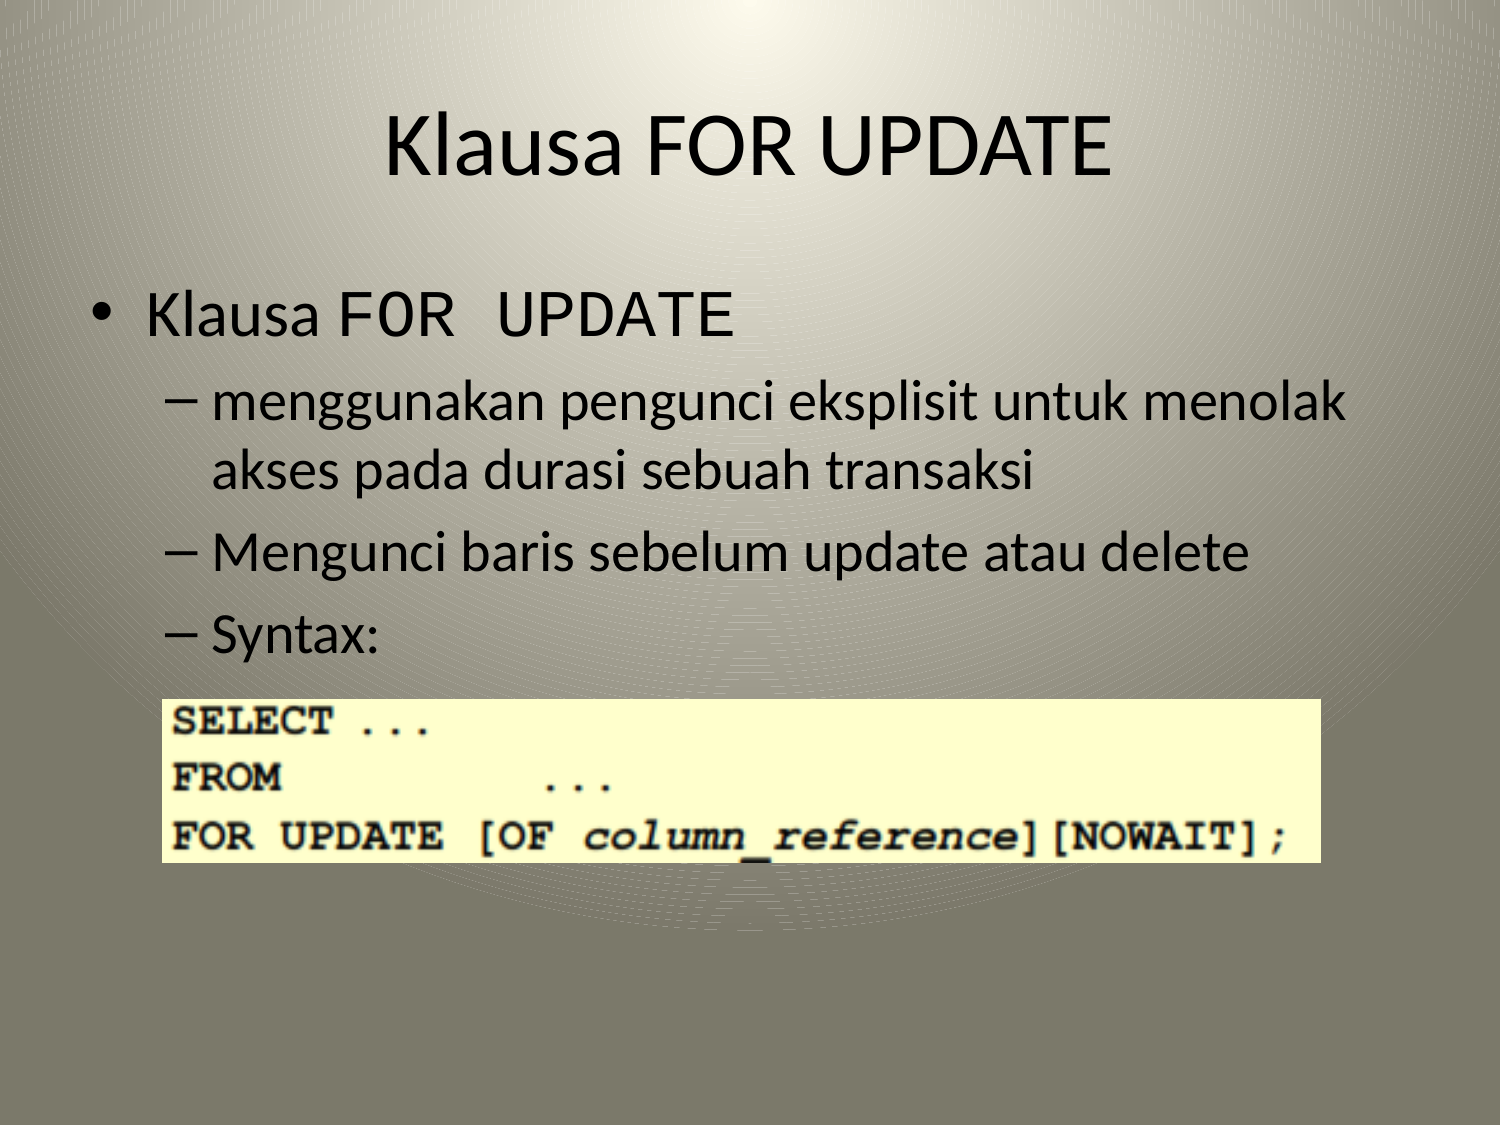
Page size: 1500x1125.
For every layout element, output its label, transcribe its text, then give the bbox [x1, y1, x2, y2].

title Klausa FOR UPDATE [75, 45, 1425, 233]
picture [162, 699, 1321, 863]
list Klausa FOR UPDATE menggunakan pengunci eksplisit untuk menolak akses pada durasi sebuah transaksi Mengunci baris sebelum update atau delete Syntax: [75, 262, 1425, 1005]
